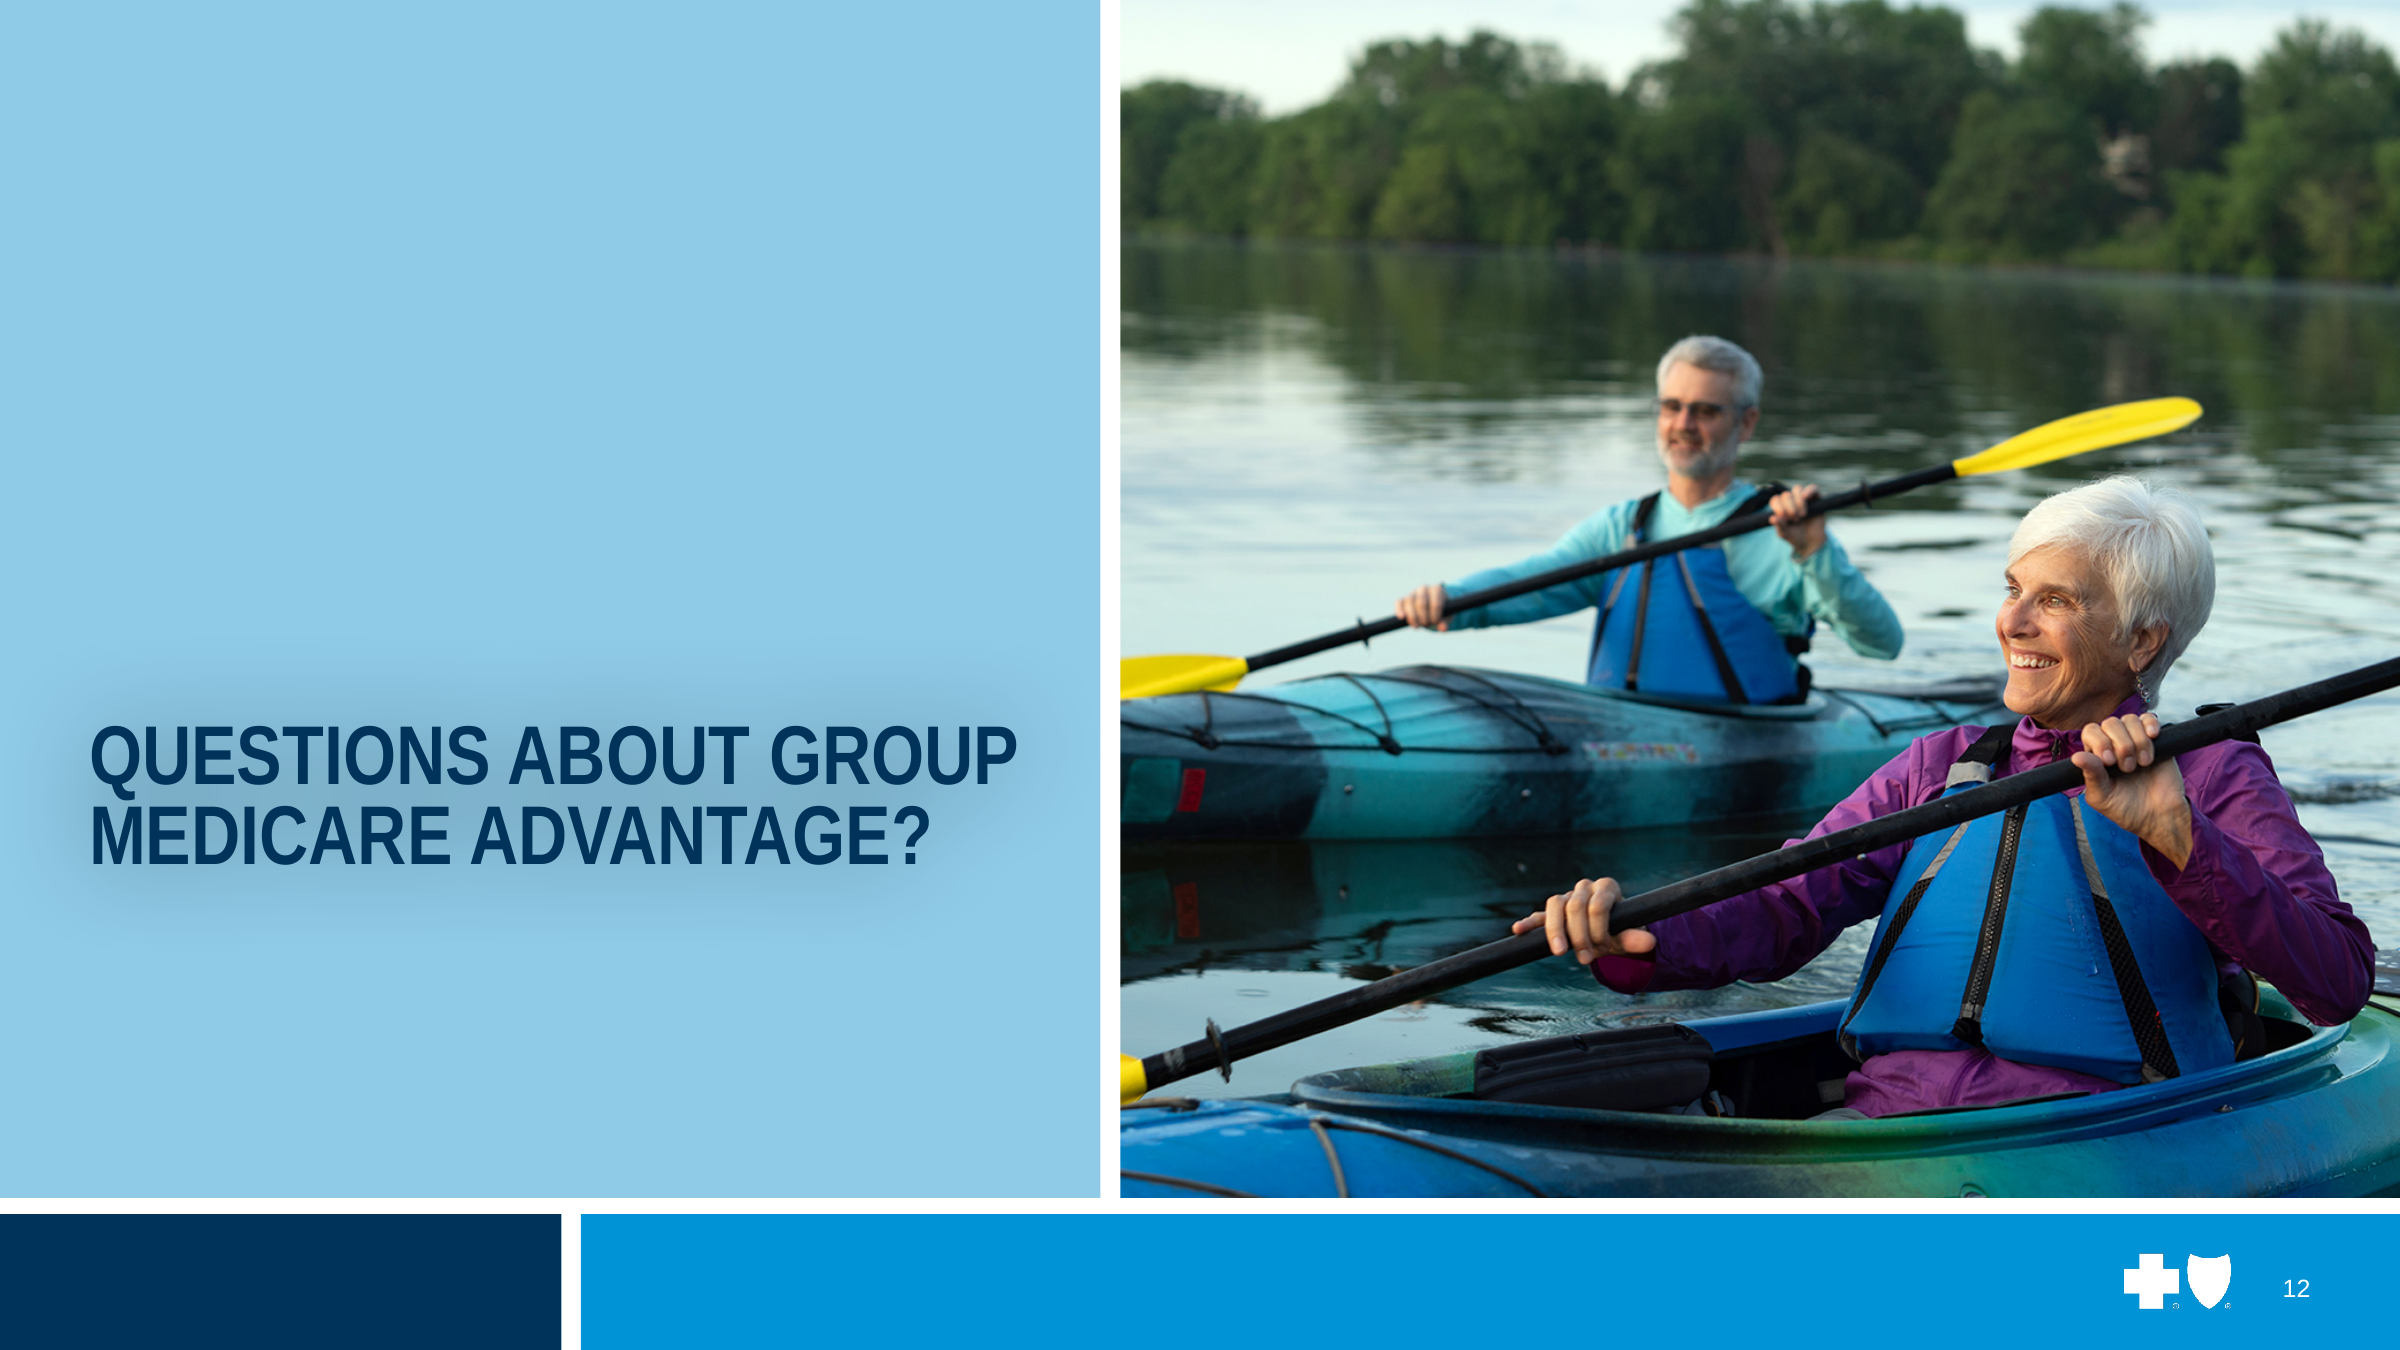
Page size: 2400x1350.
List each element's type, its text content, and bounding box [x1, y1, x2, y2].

text_box [0, 0, 1101, 1199]
picture [1120, 0, 2400, 1198]
title QUESTIONS ABOUT GROUP MEDICARE ADVANTAGE? [74, 671, 1100, 889]
